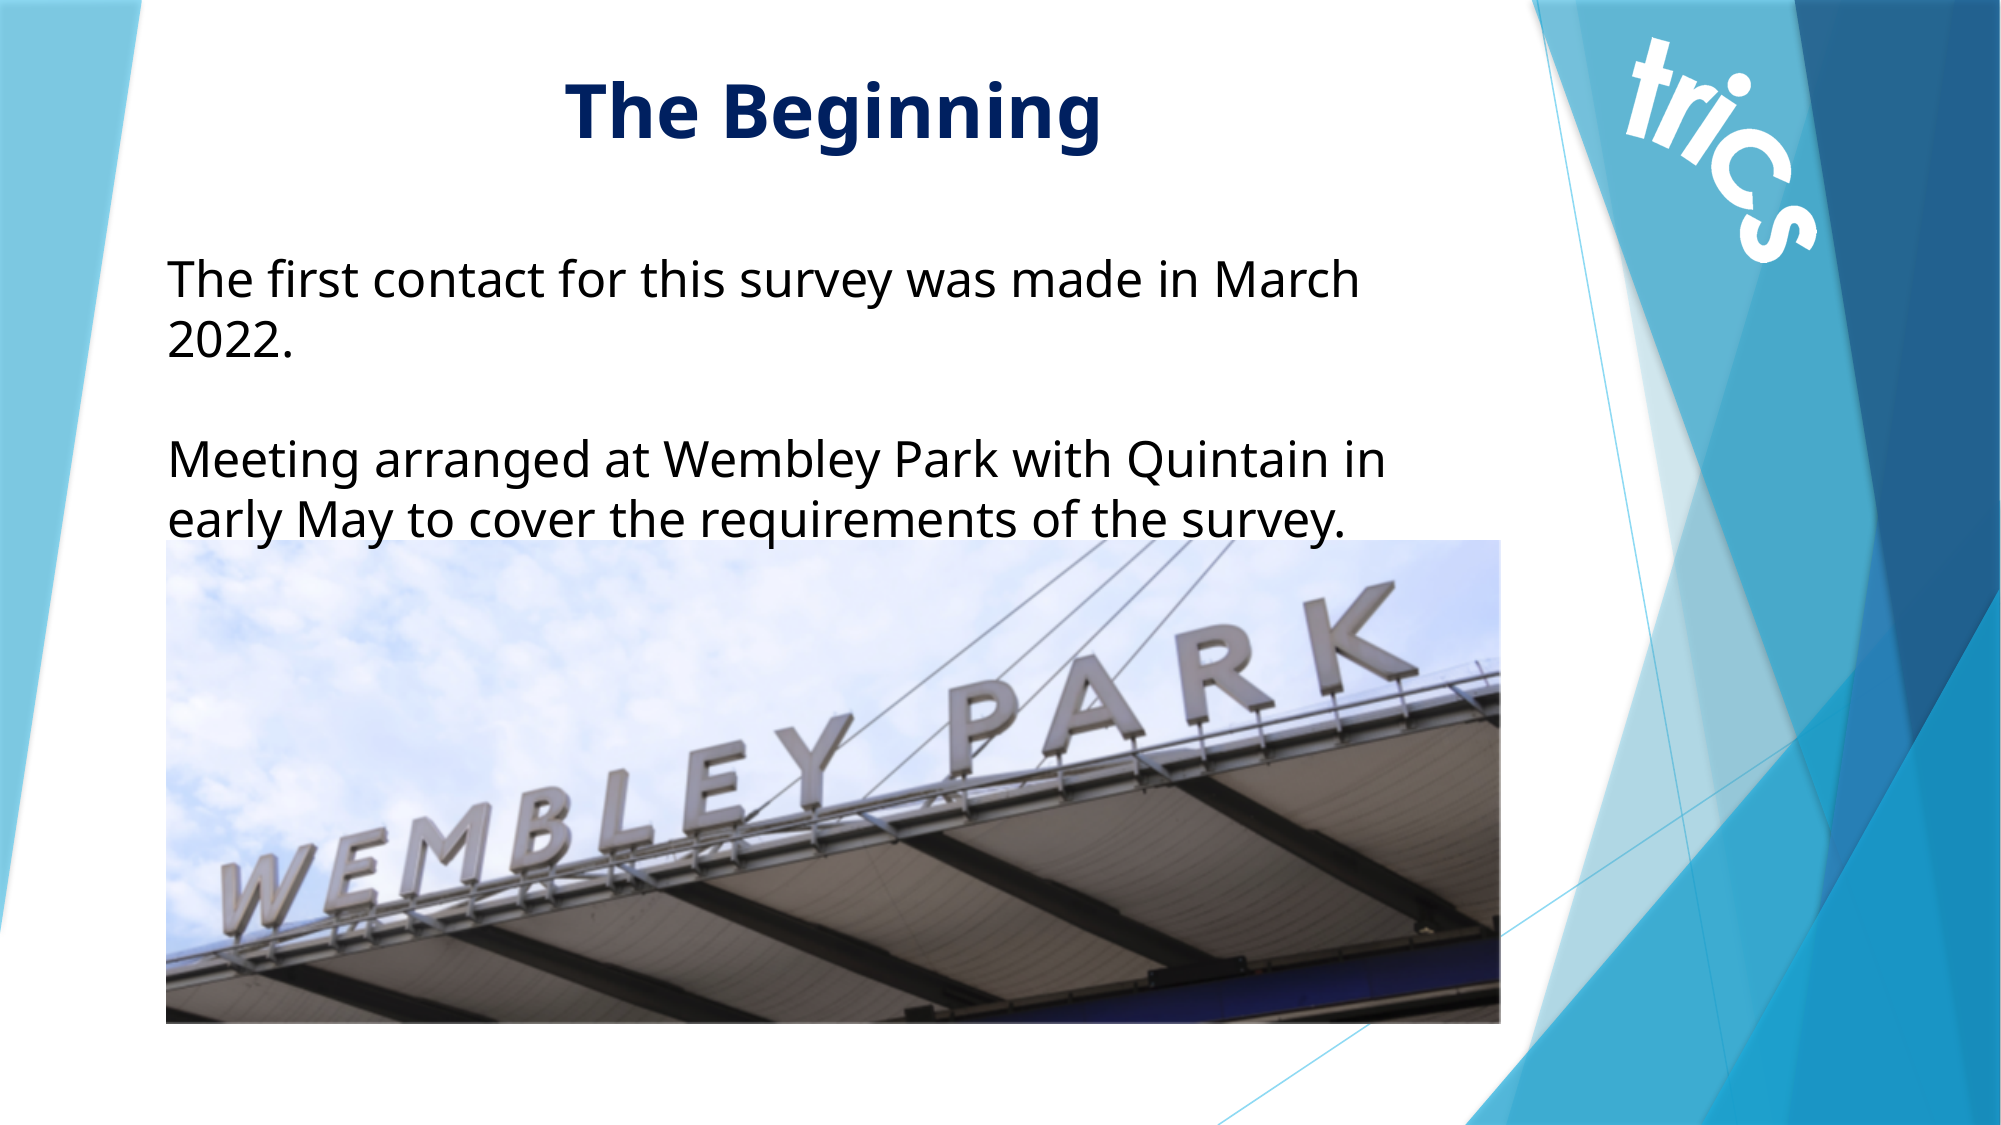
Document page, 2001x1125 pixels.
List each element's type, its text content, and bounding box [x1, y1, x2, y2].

picture [1625, 36, 1818, 264]
text_box The Beginning [201, 55, 1467, 161]
picture [165, 540, 1502, 1024]
text_box The first contact for this survey was made in March 2022. Meeting arranged at Wembley Park with Quintain in early May to cover the requirements of the survey. [152, 239, 1516, 555]
